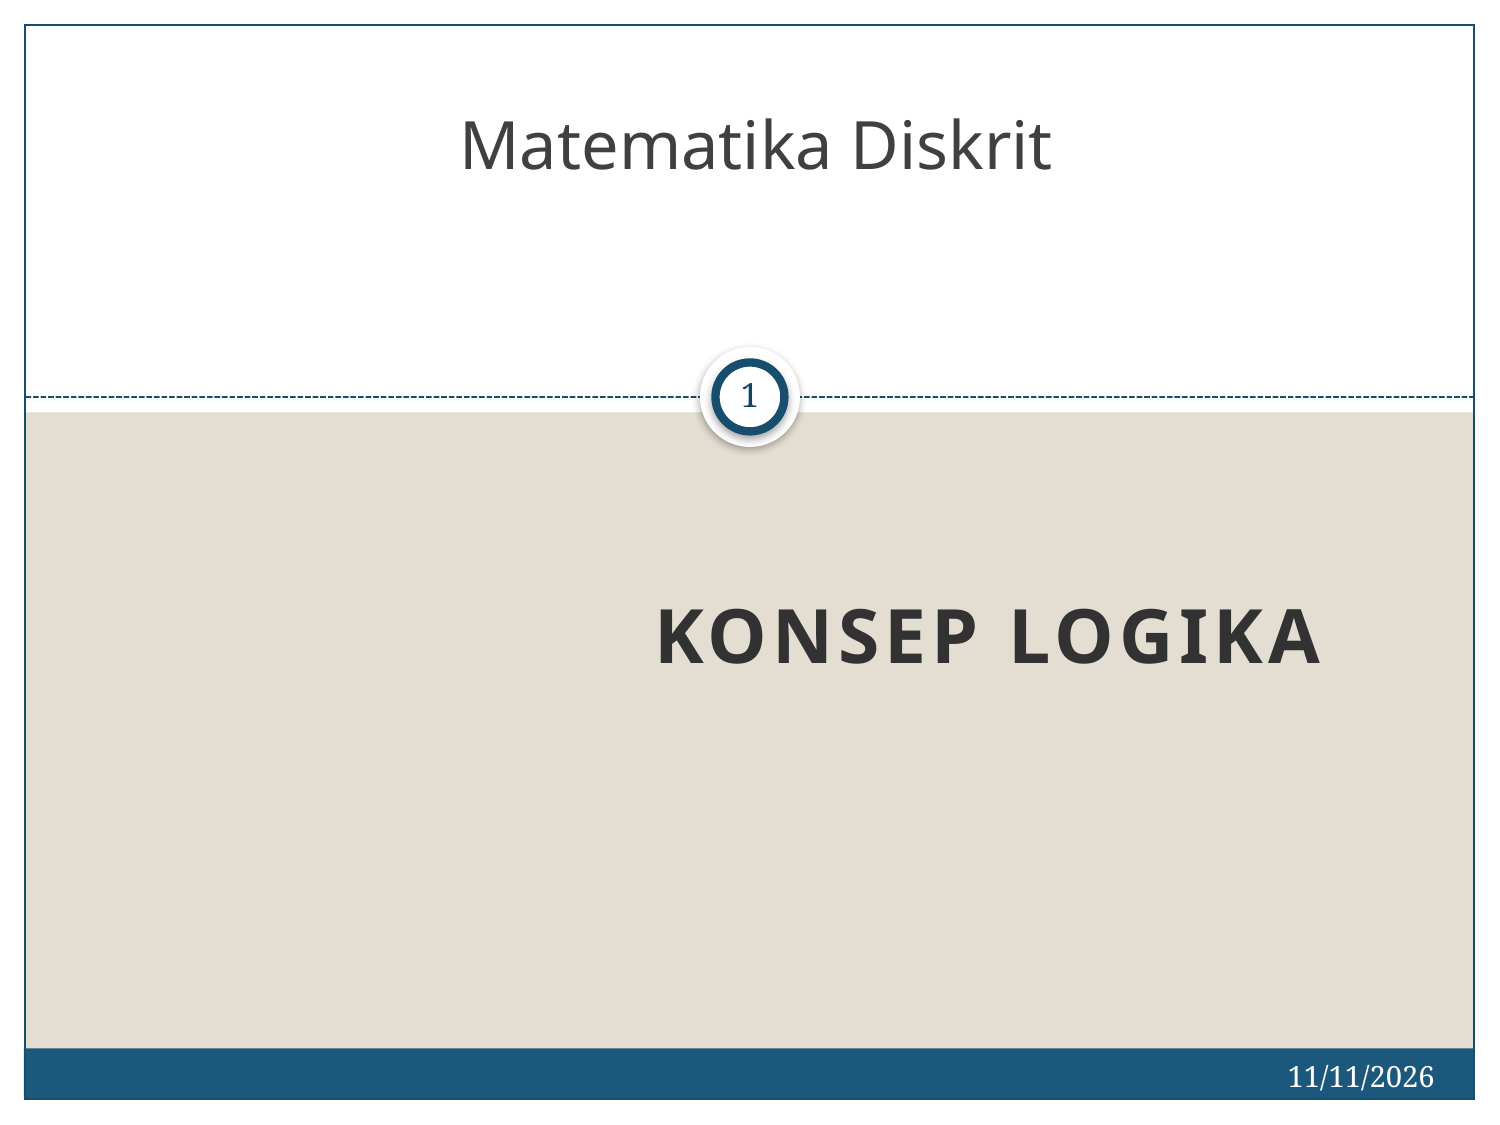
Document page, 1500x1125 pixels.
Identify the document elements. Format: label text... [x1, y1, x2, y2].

title Matematika Diskrit [37, 87, 1475, 350]
slide_number 1 [712, 360, 788, 434]
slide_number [950, 1050, 1450, 1111]
subtitle Konsep logika [550, 580, 1425, 913]
